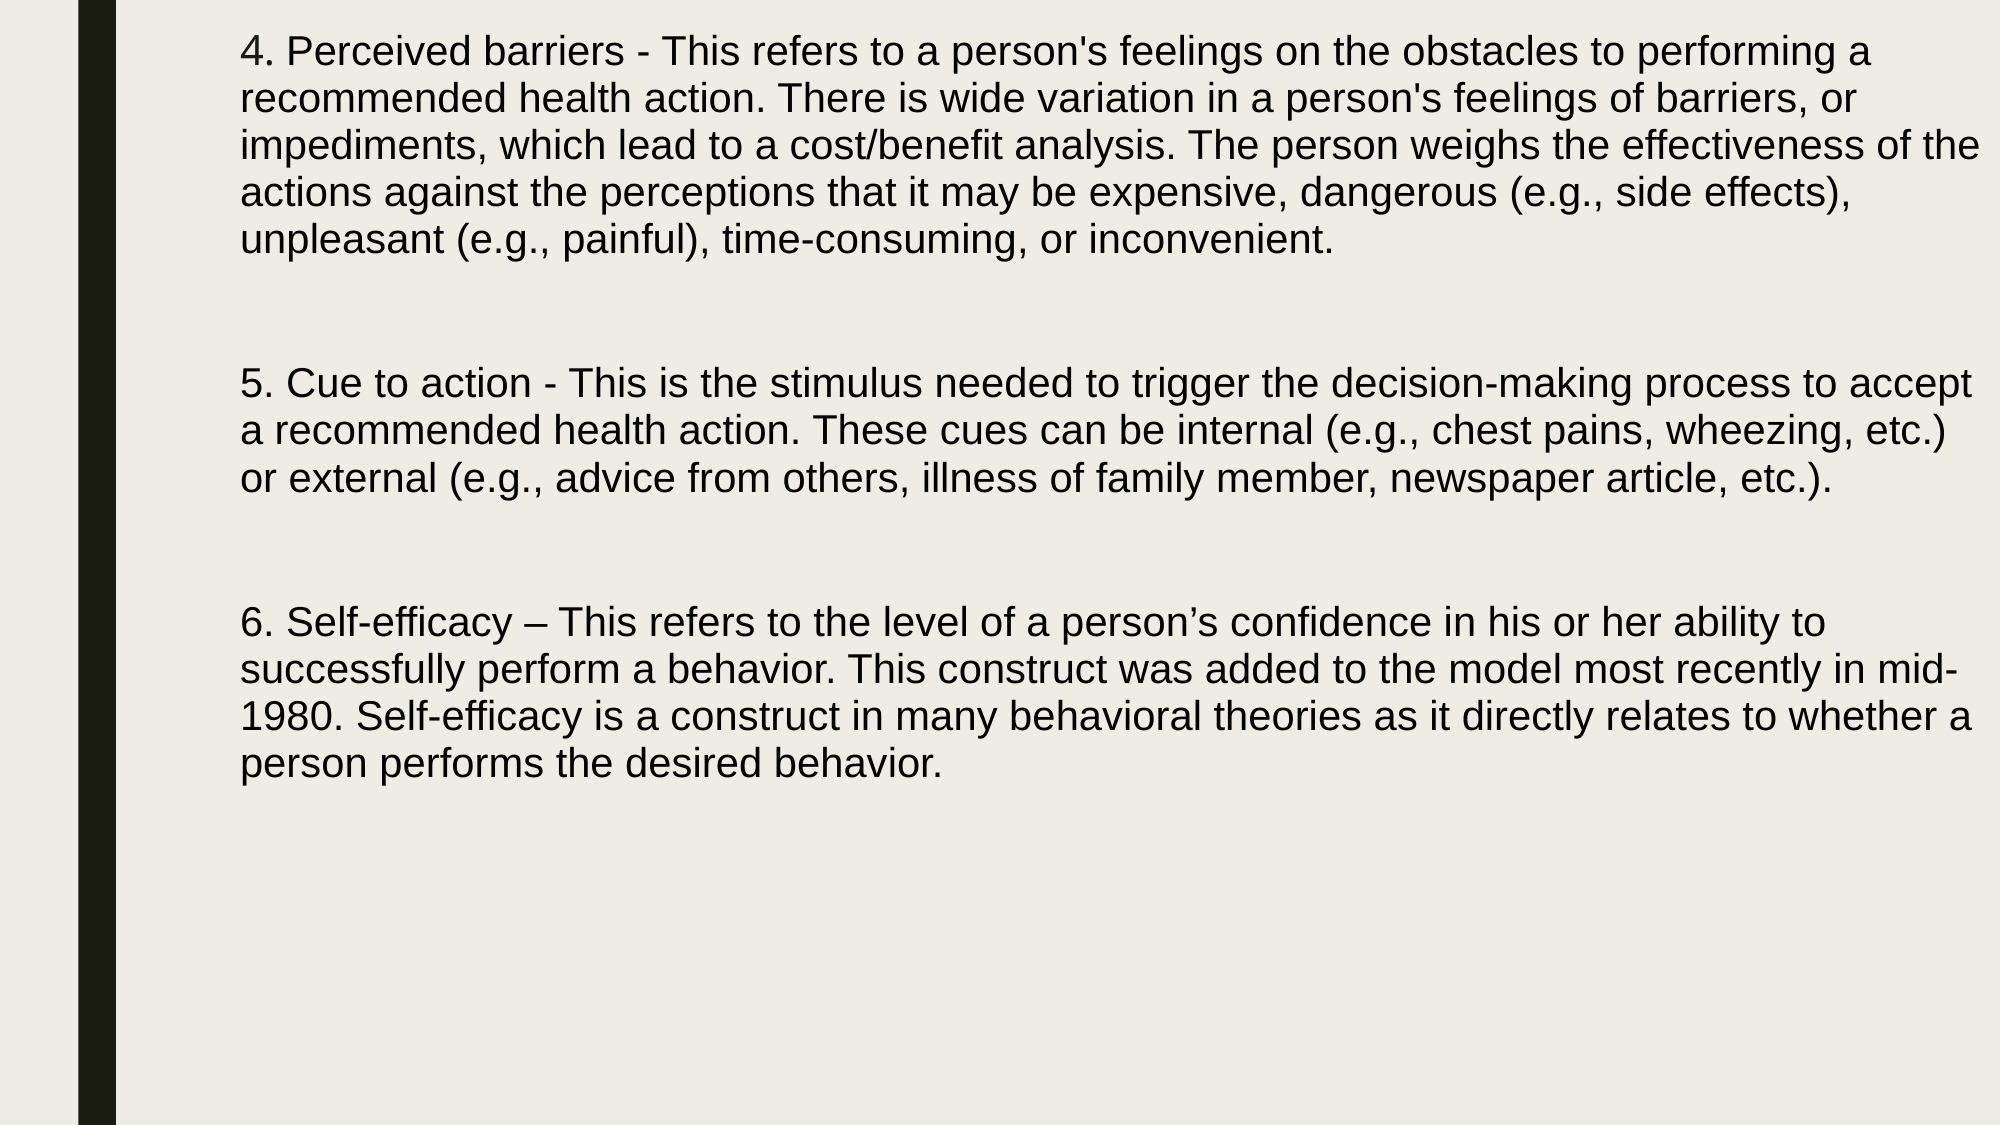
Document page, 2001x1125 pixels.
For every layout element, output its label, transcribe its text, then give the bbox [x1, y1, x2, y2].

list 4. Perceived barriers - This refers to a person's feelings on the obstacles to performing a recommended health action. There is wide variation in a person's feelings of barriers, or impediments, which lead to a cost/benefit analysis. The person weighs the effectiveness of the actions against the perceptions that it may be expensive, dangerous (e.g., side effects), unpleasant (e.g., painful), time-consuming, or inconvenient. 5. Cue to action - This is the stimulus needed to trigger the decision-making process to accept a recommended health action. These cues can be internal (e.g., chest pains, wheezing, etc.) or external (e.g., advice from others, illness of family member, newspaper article, etc.). 6. Self-efficacy – This refers to the level of a person’s confidence in his or her ability to successfully perform a behavior. This construct was added to the model most recently in mid-1980. Self-efficacy is a construct in many behavioral theories as it directly relates to whether a person performs the desired behavior. [225, 20, 2000, 1125]
